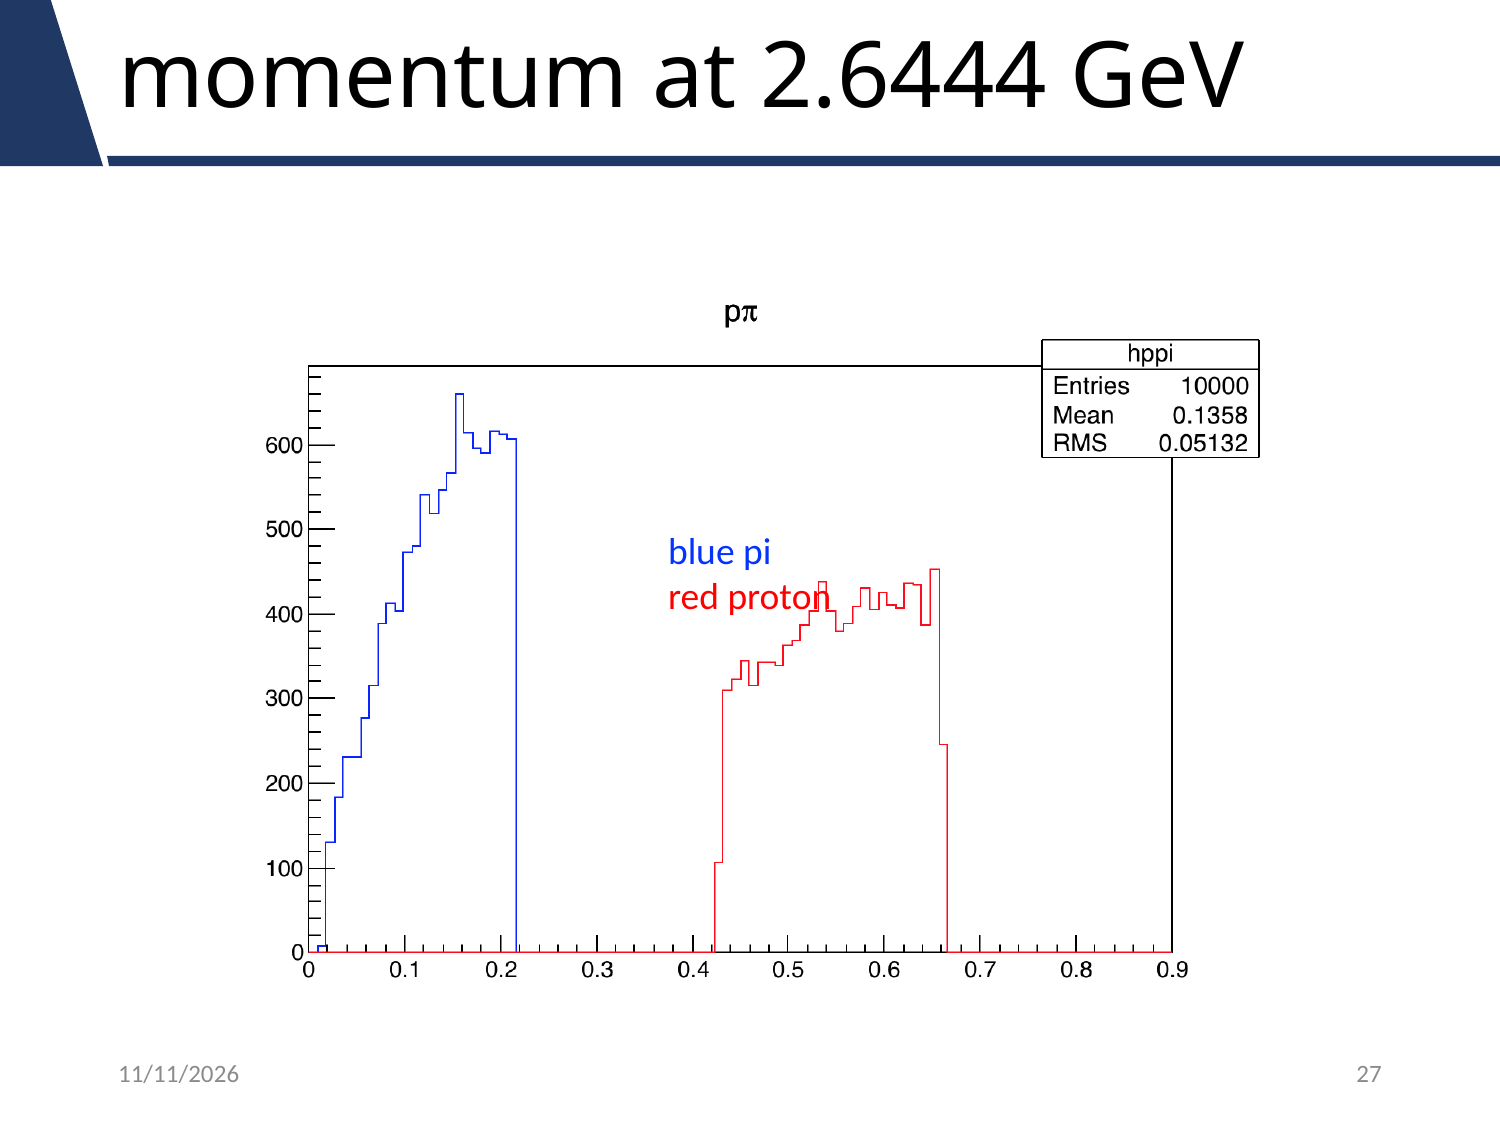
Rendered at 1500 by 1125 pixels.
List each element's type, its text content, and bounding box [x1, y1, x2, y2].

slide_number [103, 1042, 441, 1103]
slide_number 27 [1059, 1042, 1397, 1103]
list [226, 299, 1274, 1014]
title momentum at 2.6444 GeV [103, 0, 1500, 156]
